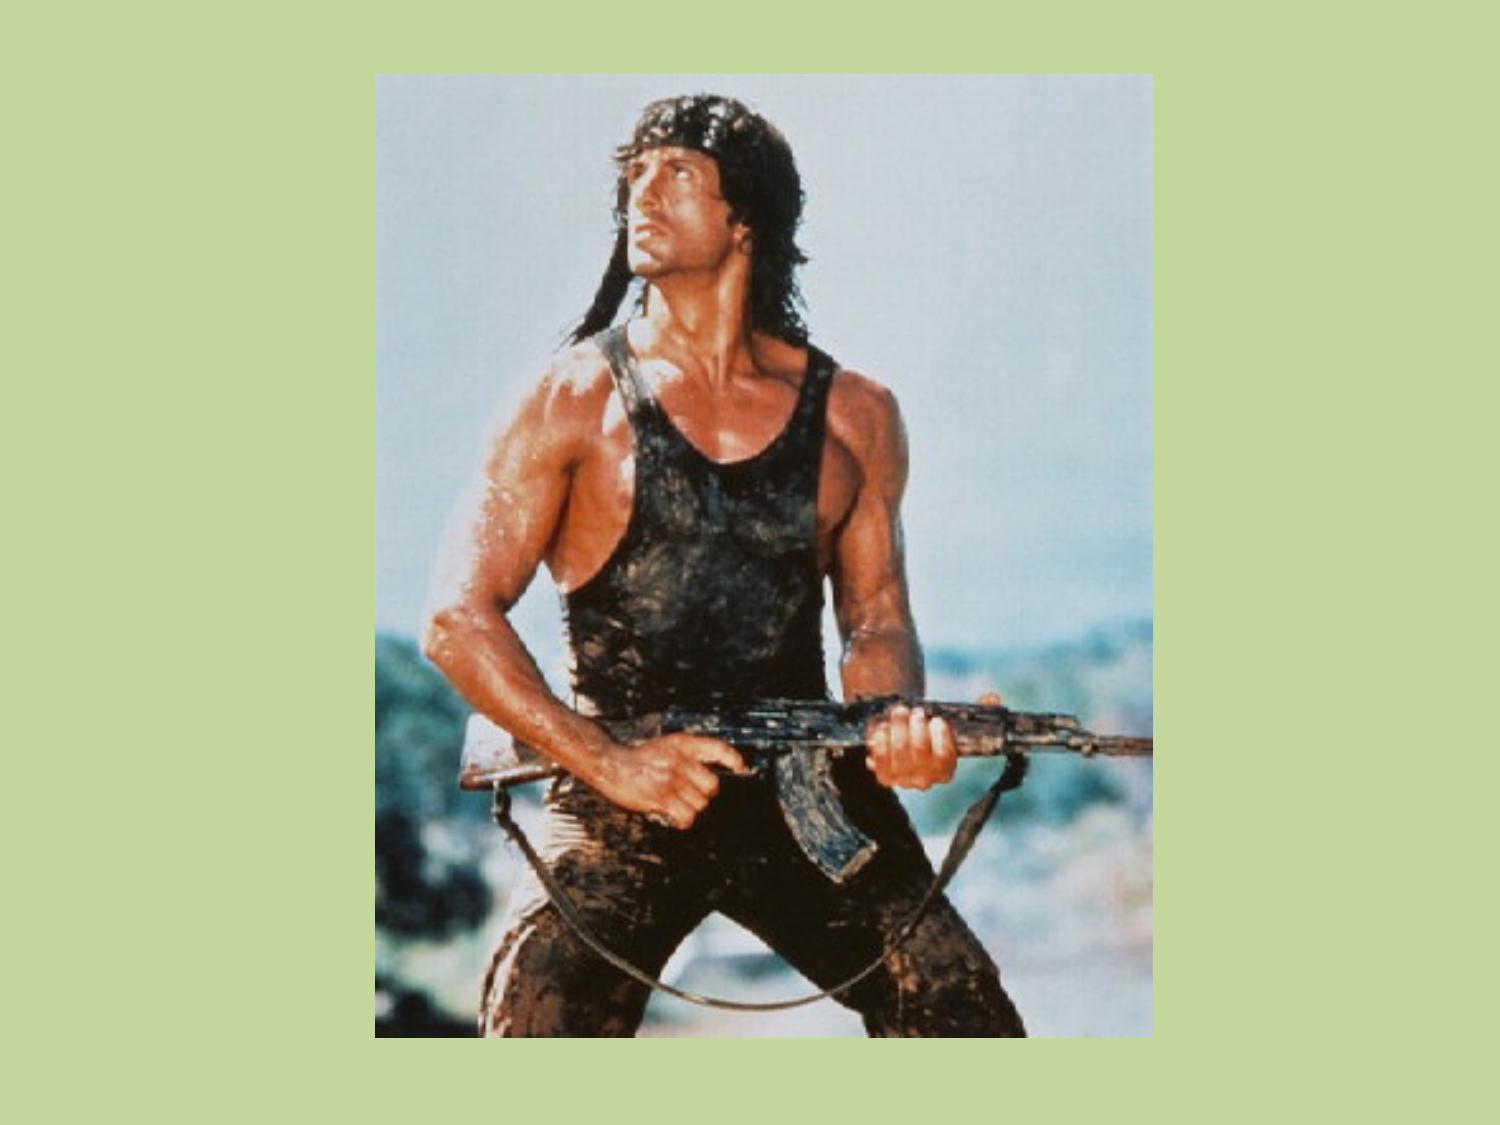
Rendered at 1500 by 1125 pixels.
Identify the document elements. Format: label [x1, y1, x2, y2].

picture [374, 74, 1153, 1038]
